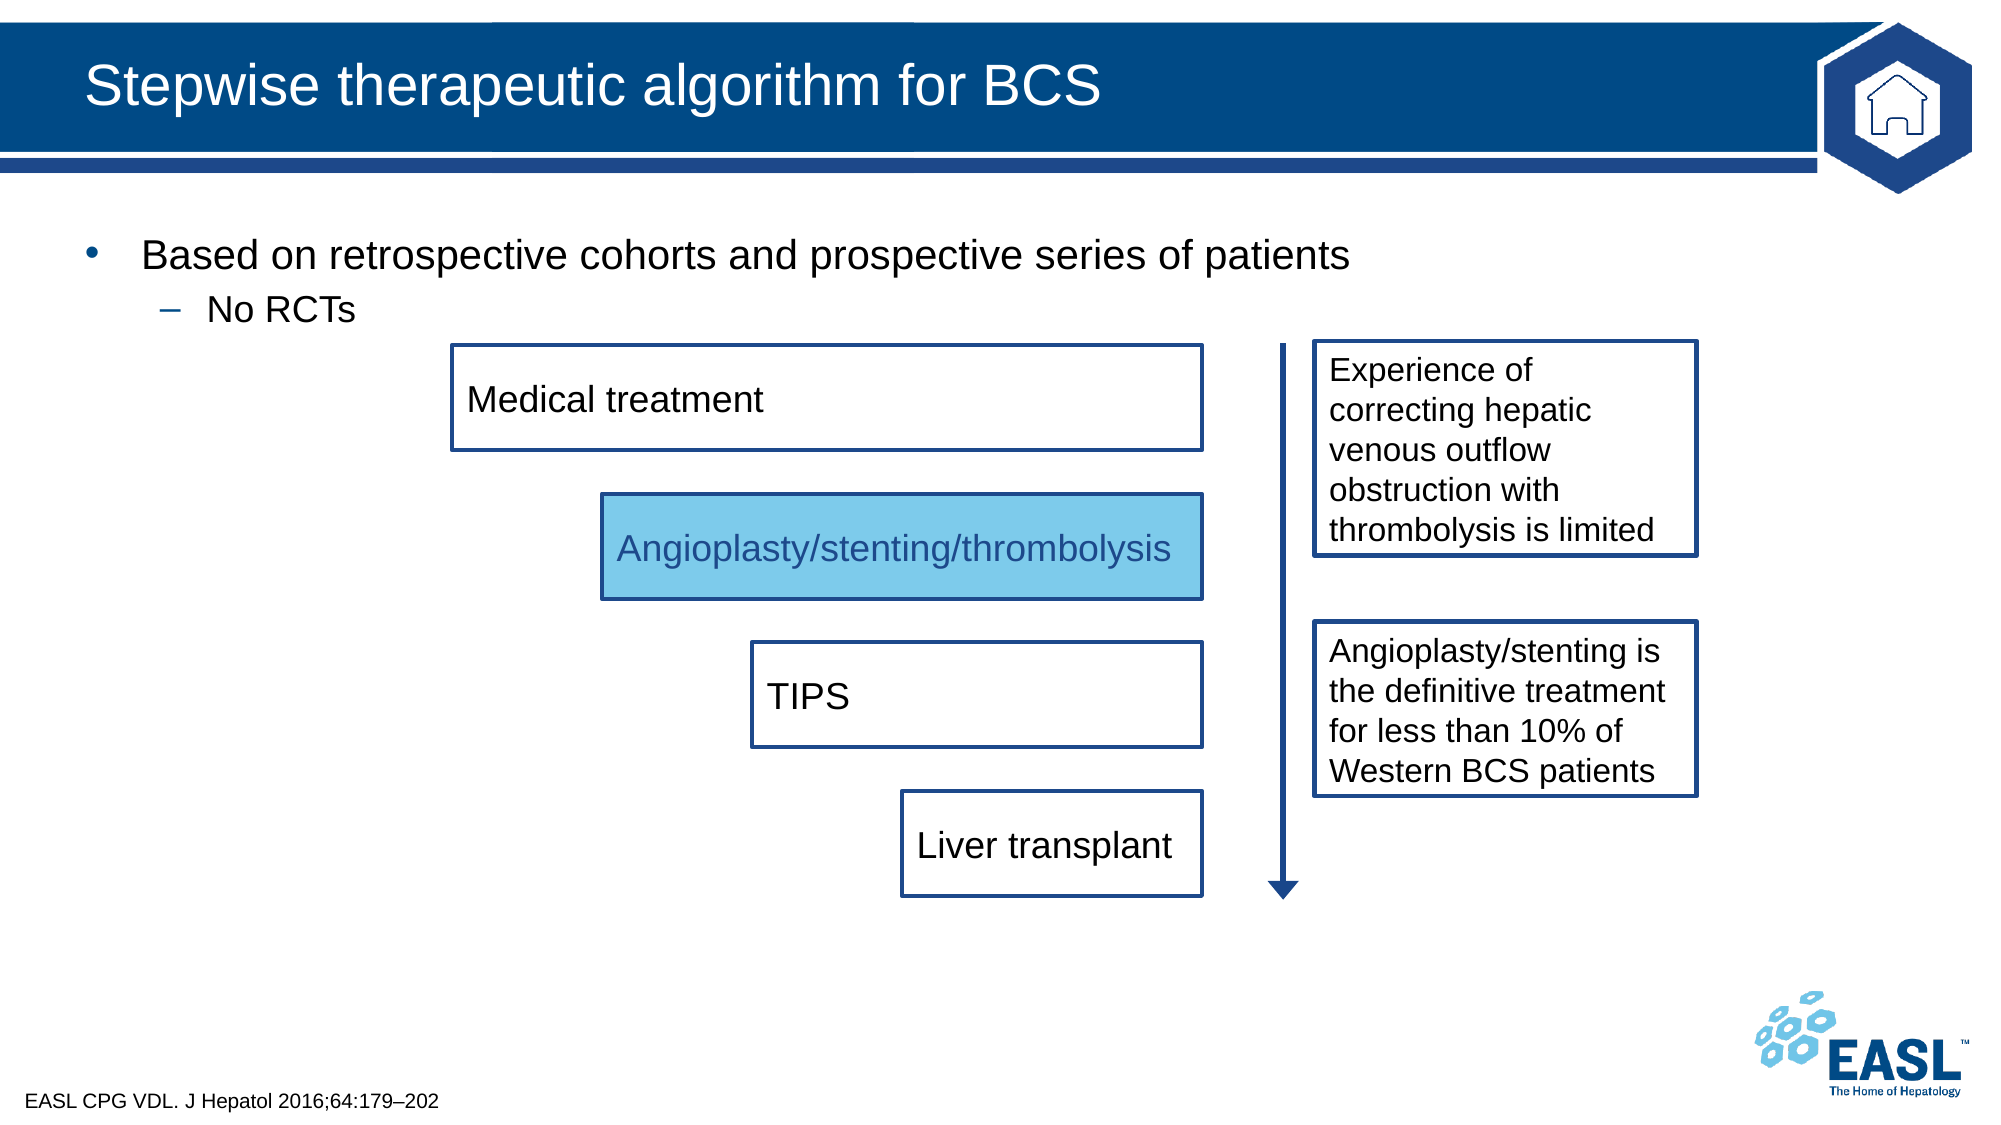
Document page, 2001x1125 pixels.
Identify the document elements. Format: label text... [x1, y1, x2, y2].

title Stepwise therapeutic algorithm for BCS [69, 23, 1741, 150]
text_box Angioplasty/stenting is the definitive treatment for less than 10% of Western BCS patients [1314, 621, 1697, 796]
picture [0, 22, 1972, 194]
list Based on retrospective cohorts and prospective series of patients No RCTs [69, 219, 1931, 979]
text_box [451, 343, 1284, 900]
picture [1750, 987, 1972, 1100]
text_box Experience of correcting hepatic venous outflow obstruction with thrombolysis is limited [1314, 341, 1697, 556]
list EASL CPG VDL. J Hepatol 2016;64:179–202 [1, 1062, 1646, 1125]
